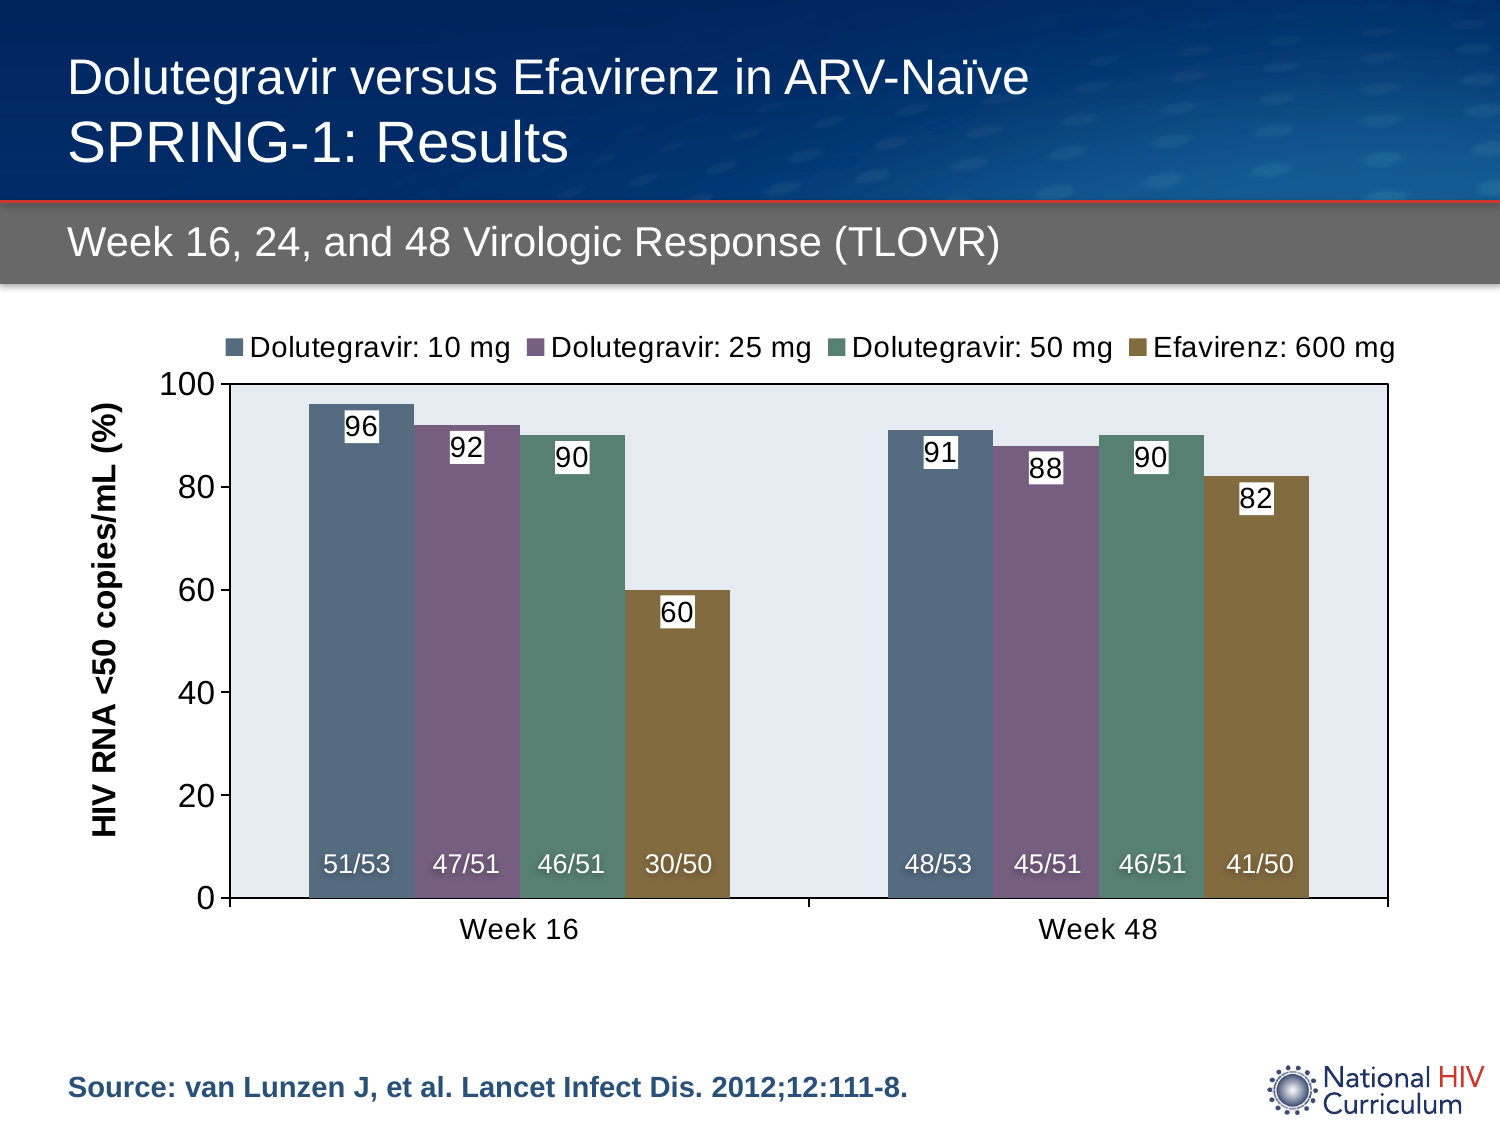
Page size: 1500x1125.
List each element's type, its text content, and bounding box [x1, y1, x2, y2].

title Dolutegravir versus Efavirenz in ARV-Naïve SPRING-1: Results [53, 19, 1447, 199]
list Source: van Lunzen J, et al. Lancet Infect Dis. 2012;12:111-8. [53, 1059, 1261, 1113]
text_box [74, 309, 1426, 1030]
picture [0, 0, 1500, 200]
list Week 16, 24, and 48 Virologic Response (TLOVR) [52, 205, 1448, 281]
picture [1267, 1065, 1318, 1115]
